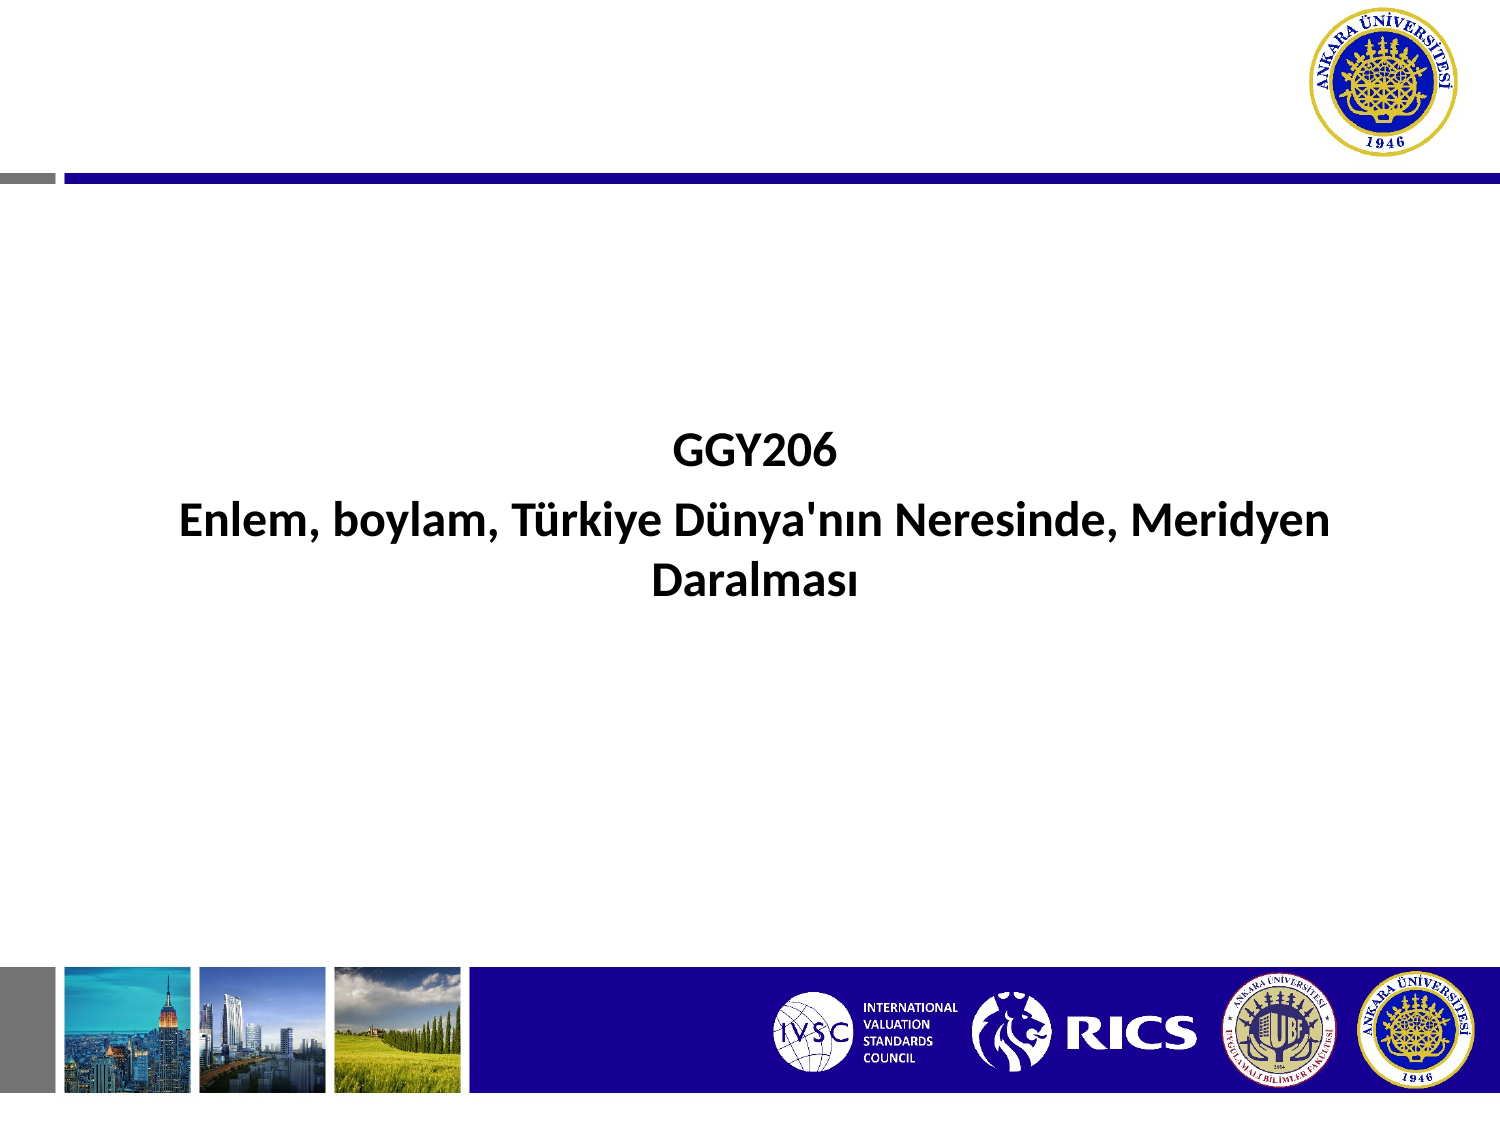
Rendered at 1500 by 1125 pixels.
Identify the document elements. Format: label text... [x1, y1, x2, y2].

text_box GGY206 Enlem, boylam, Türkiye Dünya'nın Neresinde, Meridyen Daralması [142, 408, 1369, 754]
picture [0, 0, 1500, 1125]
